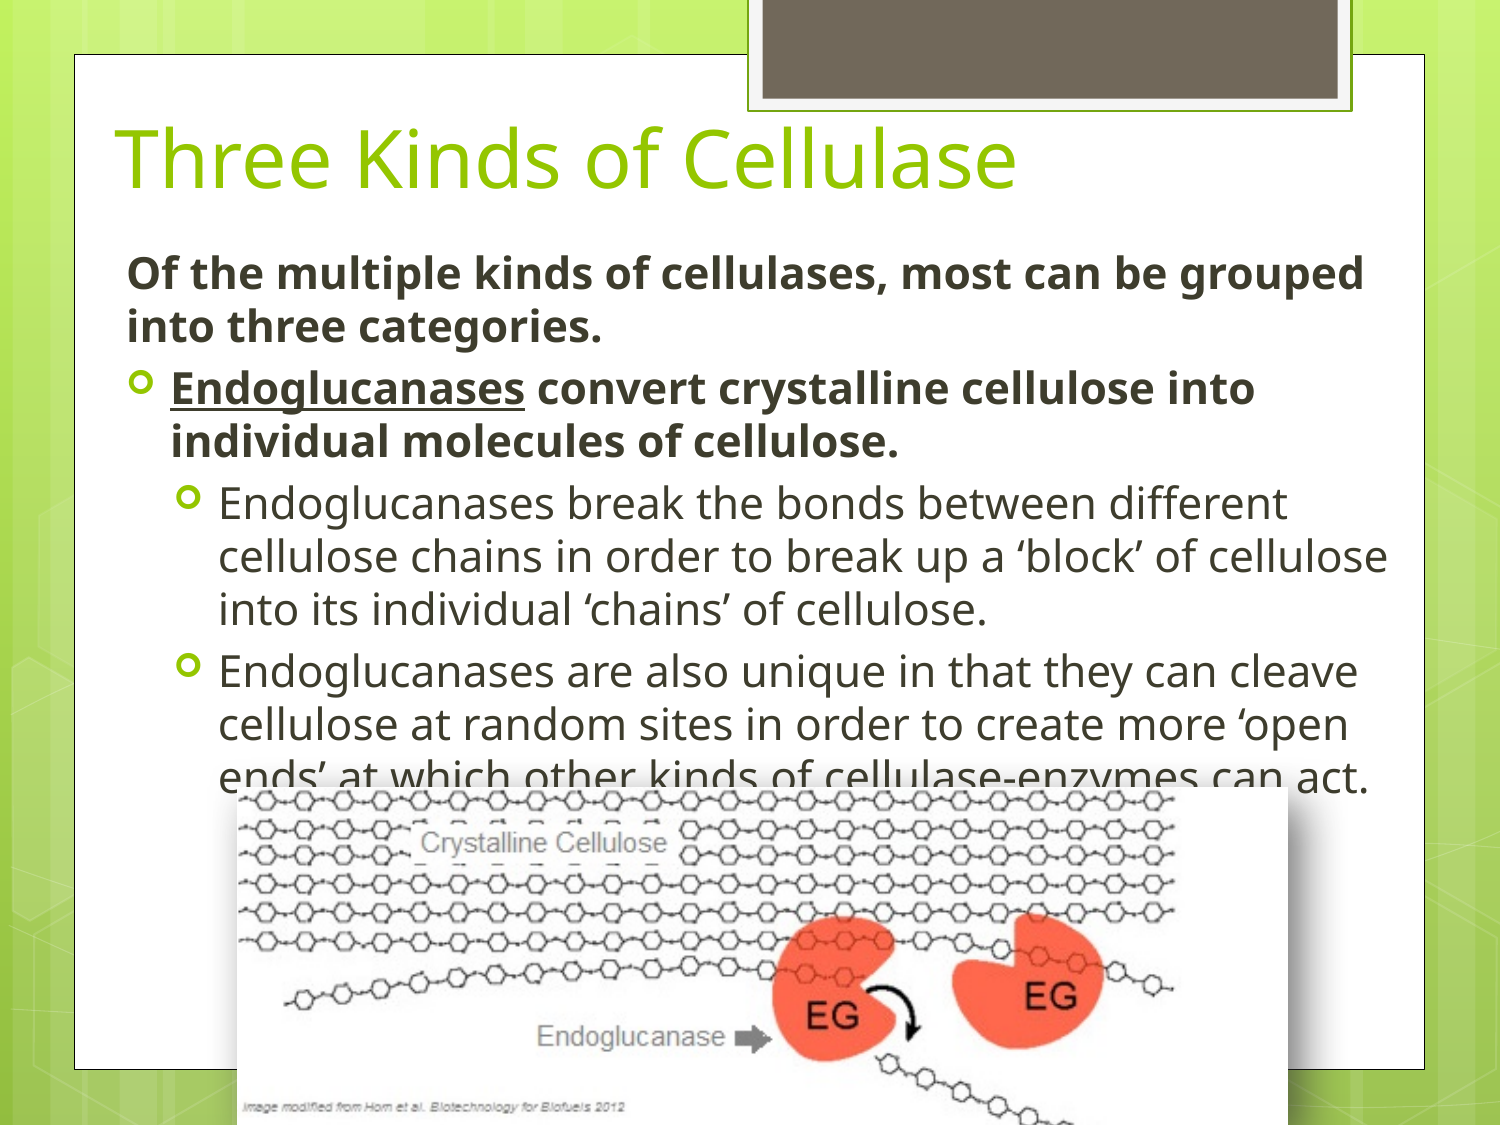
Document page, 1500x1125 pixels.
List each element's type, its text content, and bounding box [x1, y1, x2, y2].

picture [237, 787, 1288, 1125]
title Three Kinds of Cellulase [99, 99, 1413, 213]
list Of the multiple kinds of cellulases, most can be grouped into three categories. Endoglucanases convert crystalline cellulose into individual molecules of cellulose. Endoglucanases break the bonds between different cellulose chains in order to break up a ‘block’ of cellulose into its individual ‘chains’ of cellulose. Endoglucanases are also unique in that they can cleave cellulose at random sites in order to create more ‘open ends’ at which other kinds of cellulase-enzymes can act. [99, 237, 1413, 850]
